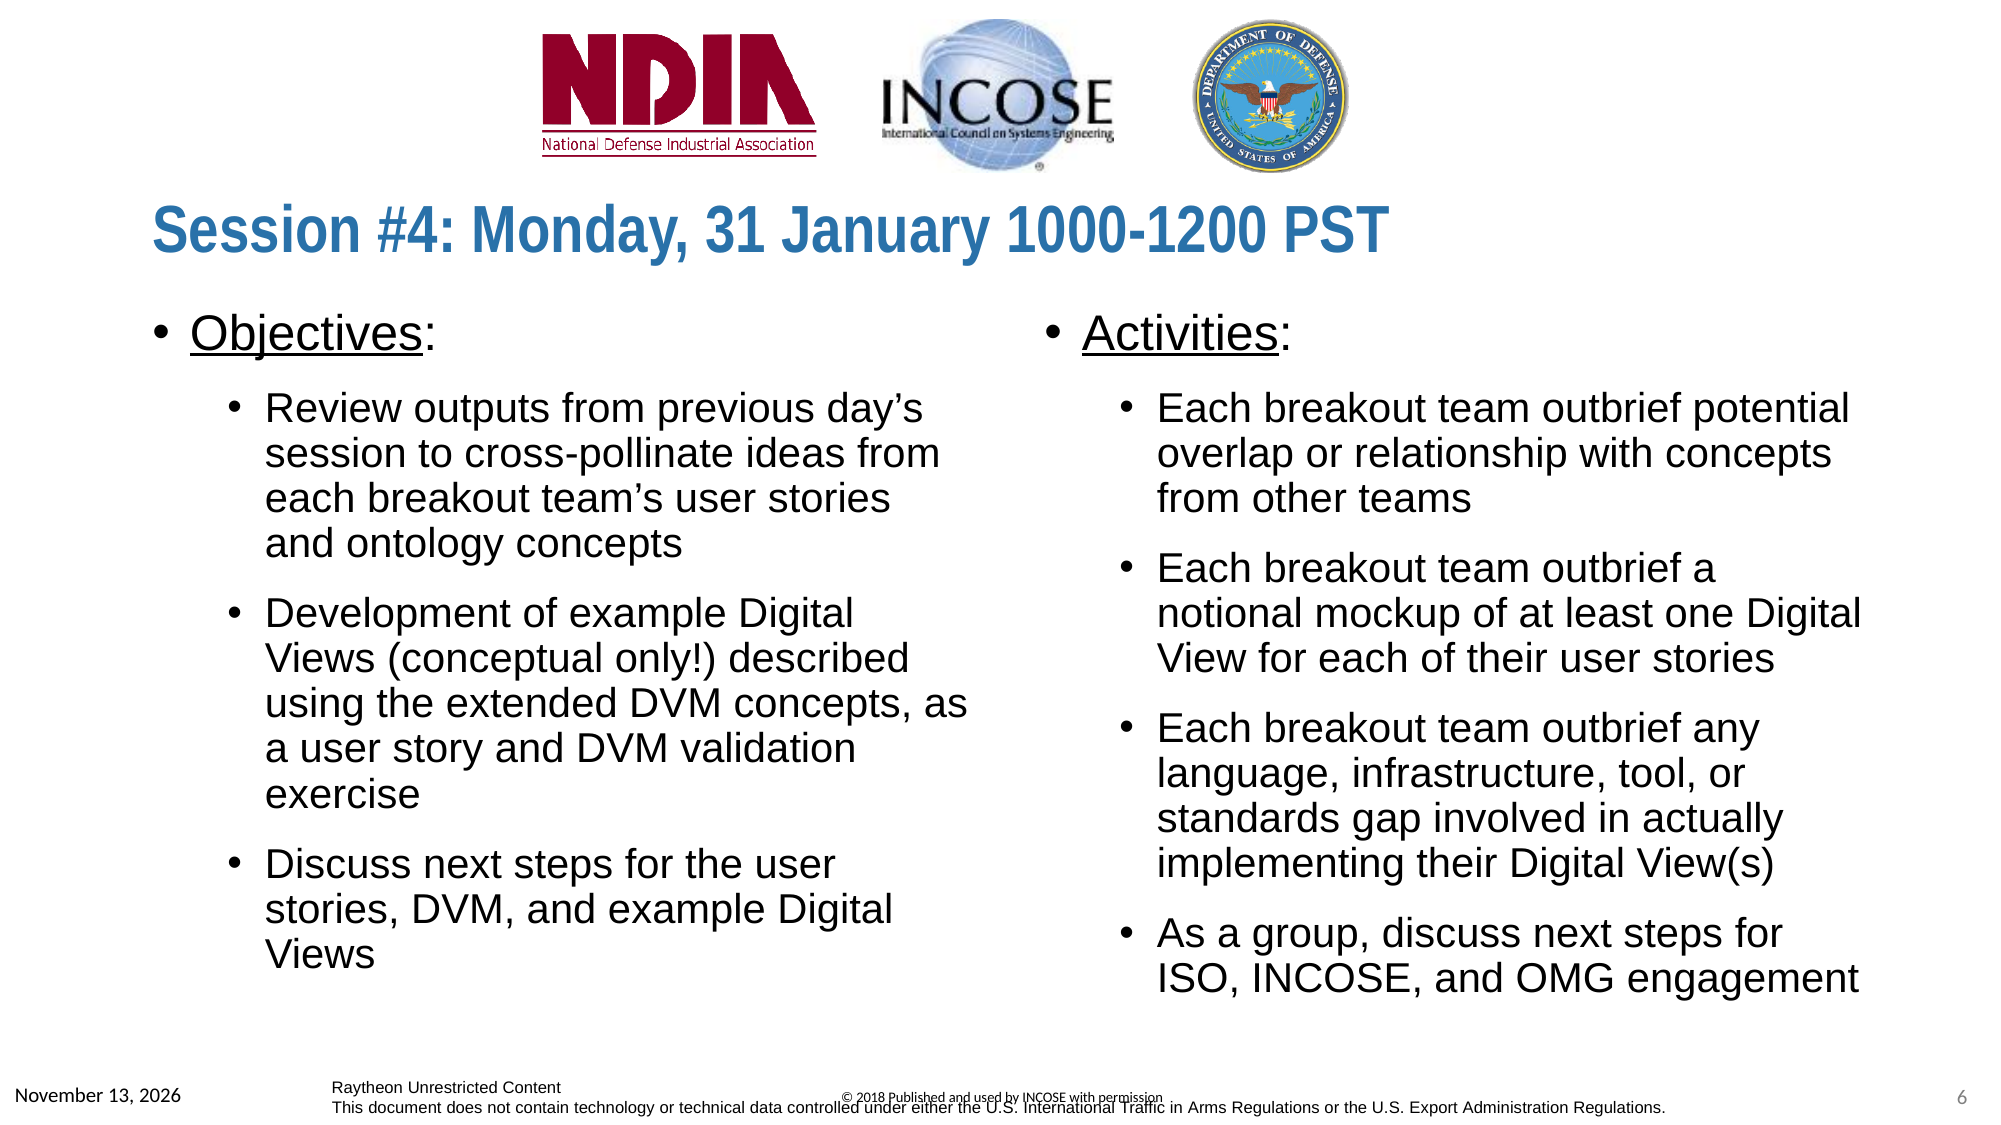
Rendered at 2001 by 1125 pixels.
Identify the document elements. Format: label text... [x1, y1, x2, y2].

picture [541, 34, 817, 157]
text_box Raytheon Unrestricted Content This document does not contain technology or technical data controlled under either the U.S. International Traffic in Arms Regulations or the U.S. Export Administration Regulations. [316, 1069, 1684, 1125]
picture [1192, 19, 1349, 173]
list Objectives: Review outputs from previous day’s session to cross-pollinate ideas from each breakout team’s user stories and ontology concepts Development of example Digital Views (conceptual only!) described using the extended DVM concepts, as a user story and DVM validation exercise Discuss next steps for the user stories, DVM, and example Digital Views [137, 299, 988, 1012]
title Session #4: Monday, 31 January 1000-1200 PST [137, 174, 1888, 288]
picture [882, 19, 1114, 173]
list Activities: Each breakout team outbrief potential overlap or relationship with concepts from other teams Each breakout team outbrief a notional mockup of at least one Digital View for each of their user stories Each breakout team outbrief any language, infrastructure, tool, or standards gap involved in actually implementing their Digital View(s) As a group, discuss next steps for ISO, INCOSE, and OMG engagement [1029, 299, 1888, 1050]
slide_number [0, 1064, 224, 1124]
slide_number 6 [1924, 1065, 2000, 1125]
